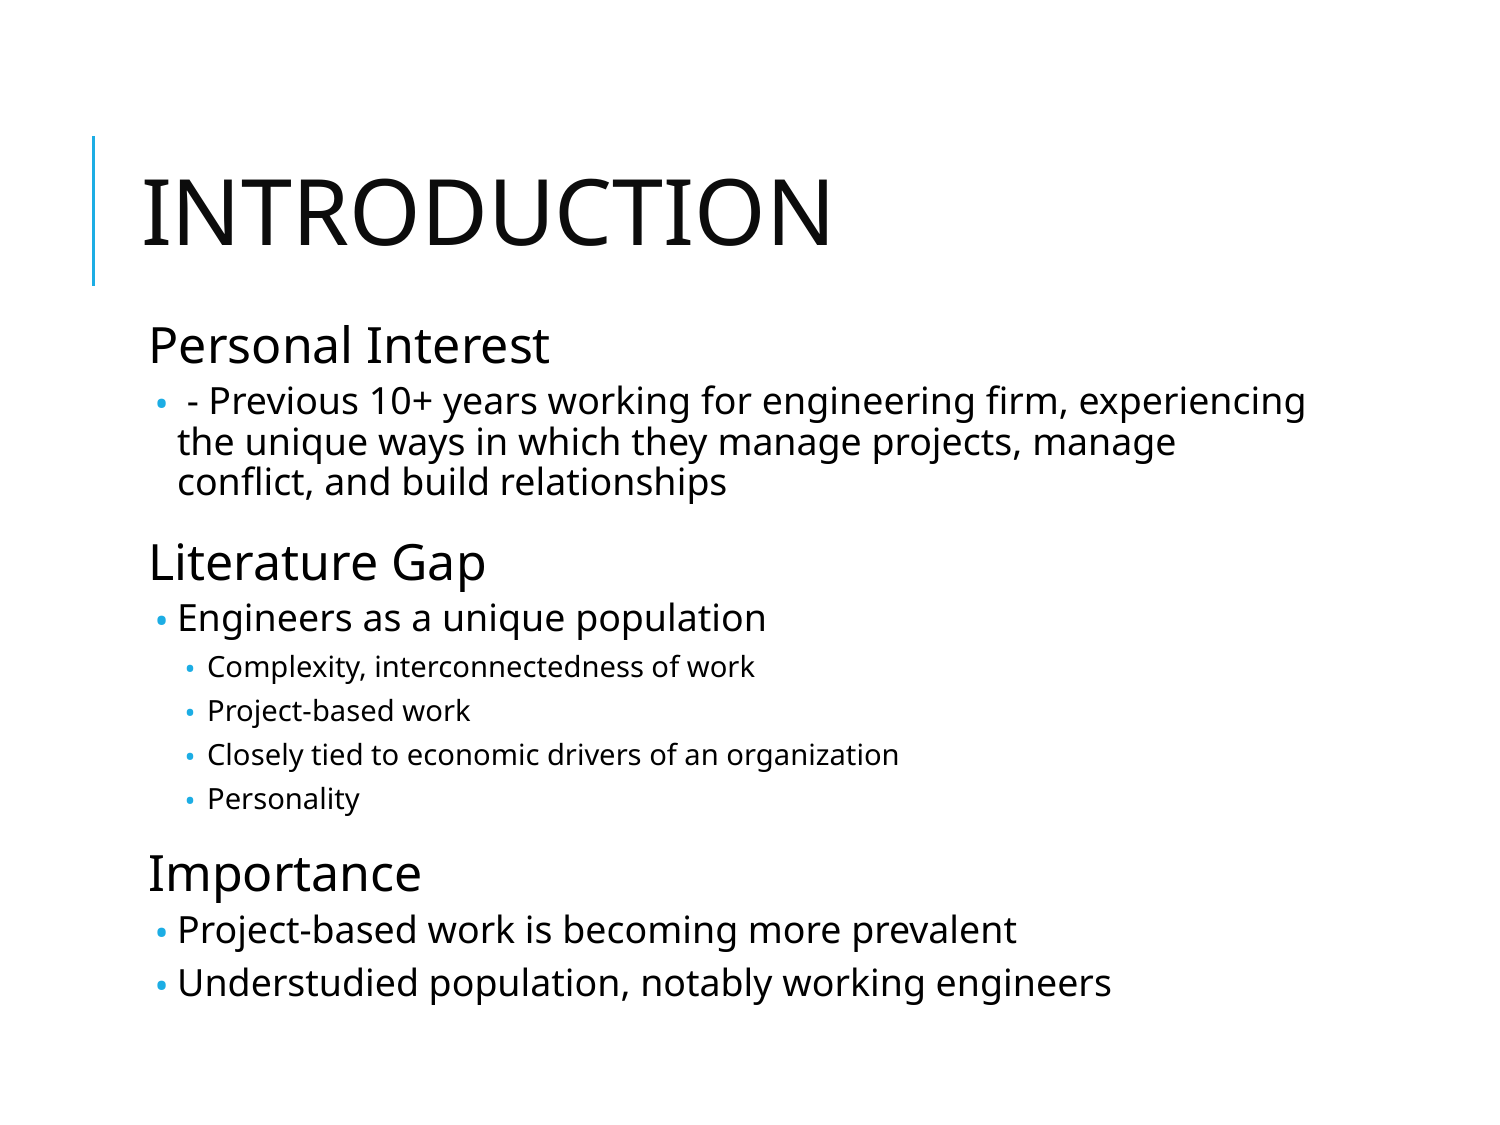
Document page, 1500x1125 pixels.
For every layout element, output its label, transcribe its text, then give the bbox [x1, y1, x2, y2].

title INTRODUCTION [126, 96, 1322, 312]
list Personal Interest - Previous 10+ years working for engineering firm, experiencing the unique ways in which they manage projects, manage conflict, and build relationships Literature Gap Engineers as a unique population Complexity, interconnectedness of work Project-based work Closely tied to economic drivers of an organization Personality Importance Project-based work is becoming more prevalent Understudied population, notably working engineers [126, 312, 1322, 1035]
